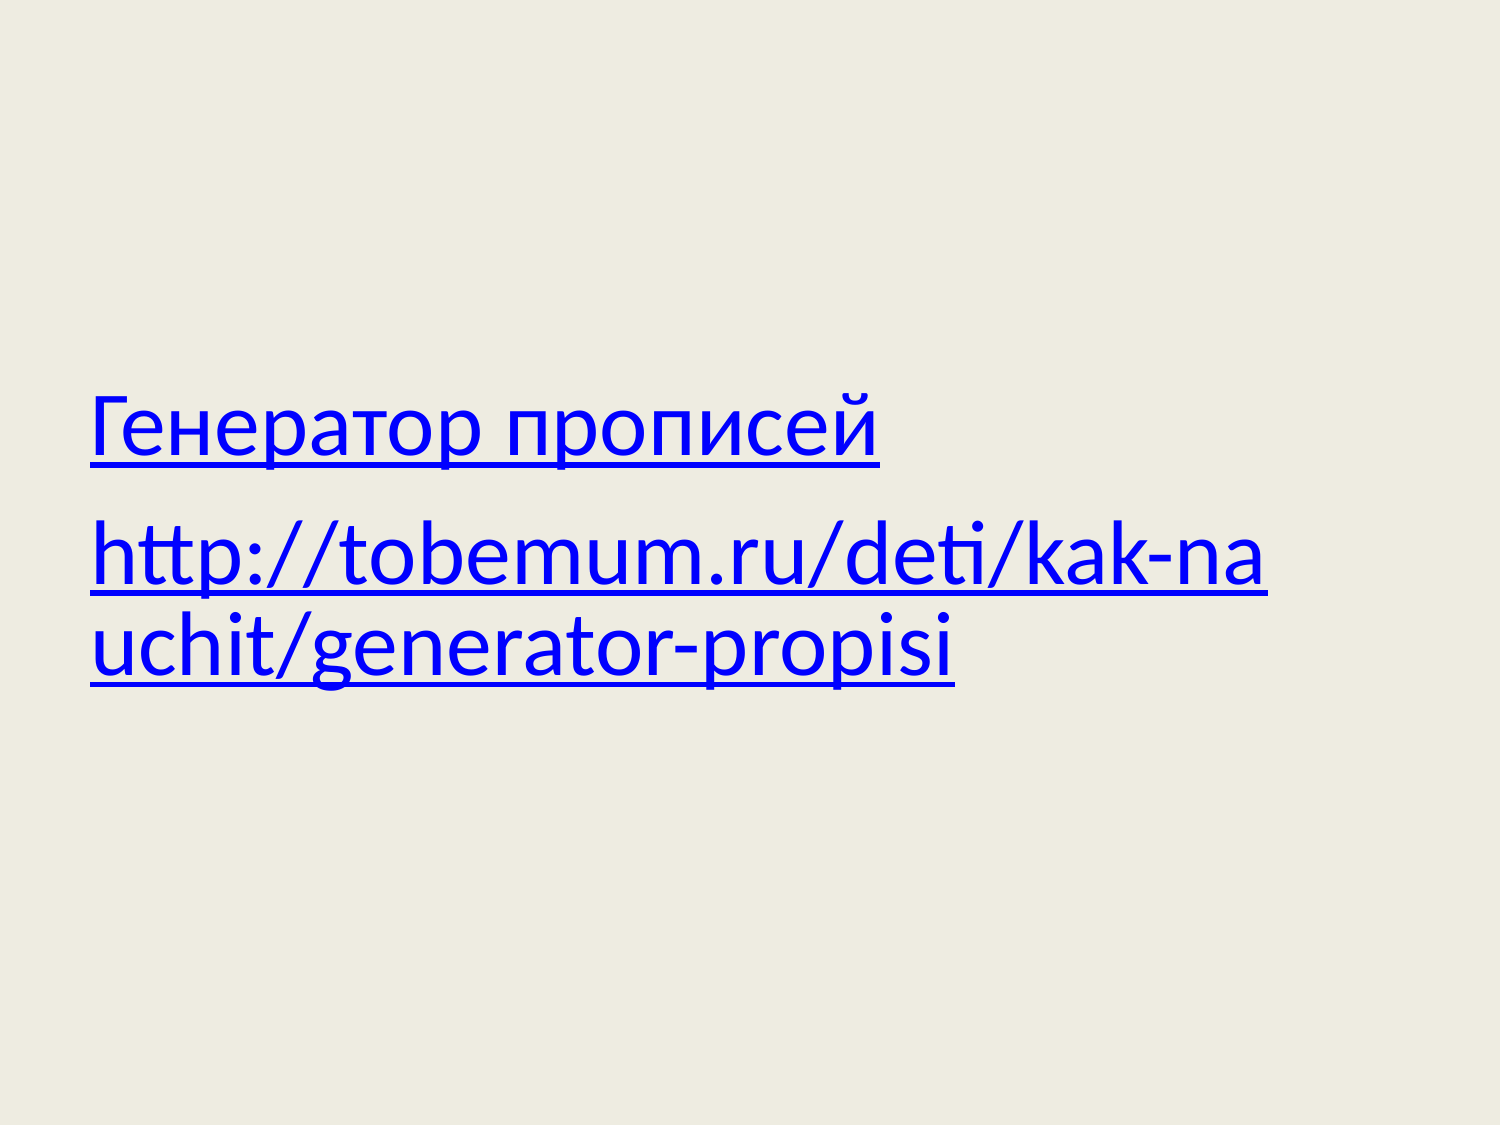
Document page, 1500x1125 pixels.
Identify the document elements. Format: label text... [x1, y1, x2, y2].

list Генератор прописей http://tobemum.ru/deti/kak-nauchit/generator-propisi [75, 356, 1325, 1005]
